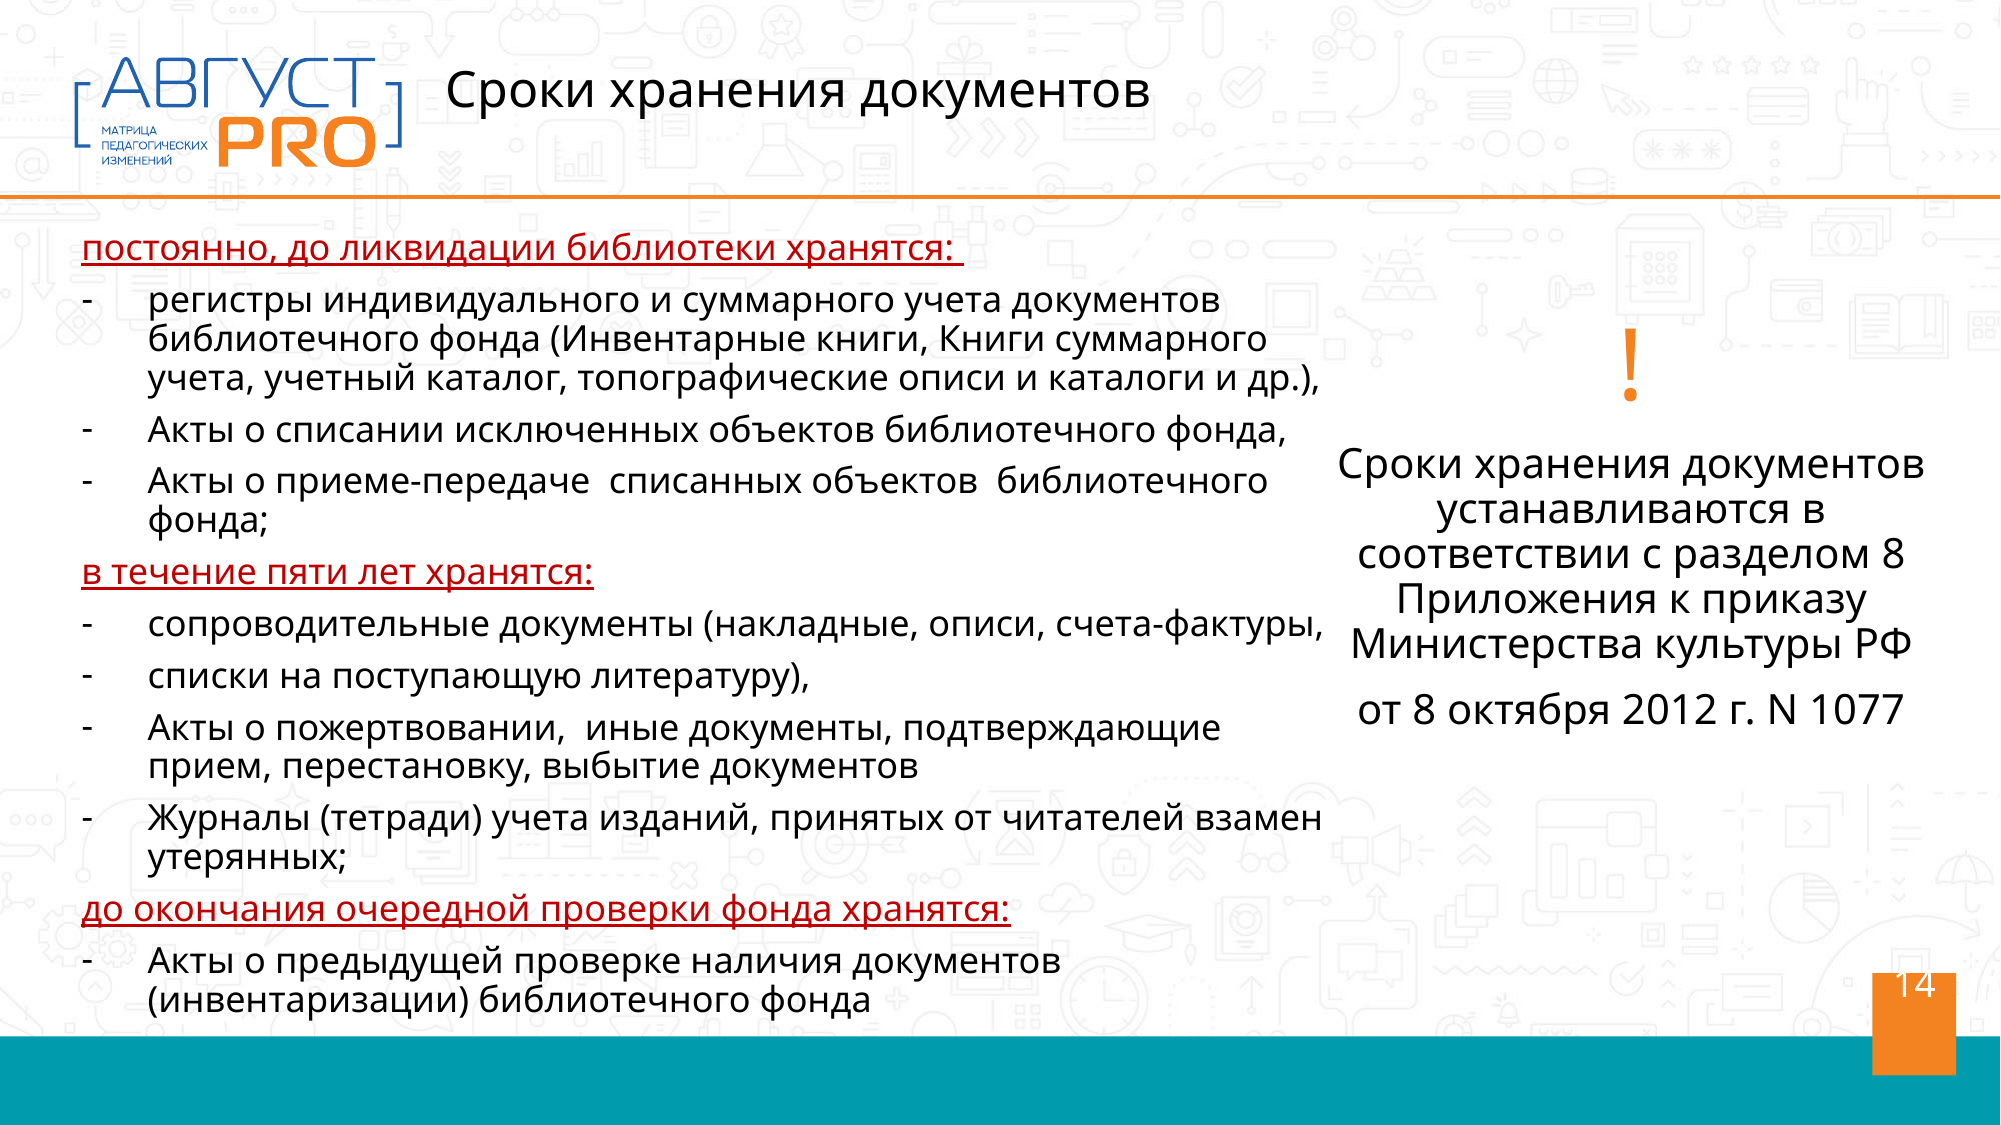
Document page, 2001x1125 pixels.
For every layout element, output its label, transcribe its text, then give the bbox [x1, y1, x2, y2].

picture [0, 0, 2001, 1125]
list постоянно, до ликвидации библиотеки хранятся: регистры индивидуального и суммарного учета документов библиотечного фонда (Инвентарные книги, Книги суммарного учета, учетный каталог, топографические описи и каталоги и др.), Акты о списании исключенных объектов библиотечного фонда, Акты о приеме-передаче списанных объектов библиотечного фонда; в течение пяти лет хранятся: сопроводительные документы (накладные, описи, счета-фактуры, списки на поступающую литературу), Акты о пожертвовании, иные документы, подтверждающие прием, перестановку, выбытие документов Журналы (тетради) учета изданий, принятых от читателей взамен утерянных; до окончания очередной проверки фонда хранятся: Акты о предыдущей проверке наличия документов (инвентаризации) библиотечного фонда [66, 222, 1359, 1056]
text_box ! Сроки хранения документов устанавливаются в соответствии с разделом 8 Приложения к приказу Министерства культуры РФ от 8 октября 2012 г. N 1077 [1320, 306, 1943, 1112]
list Сроки хранения документов [445, 57, 1670, 167]
